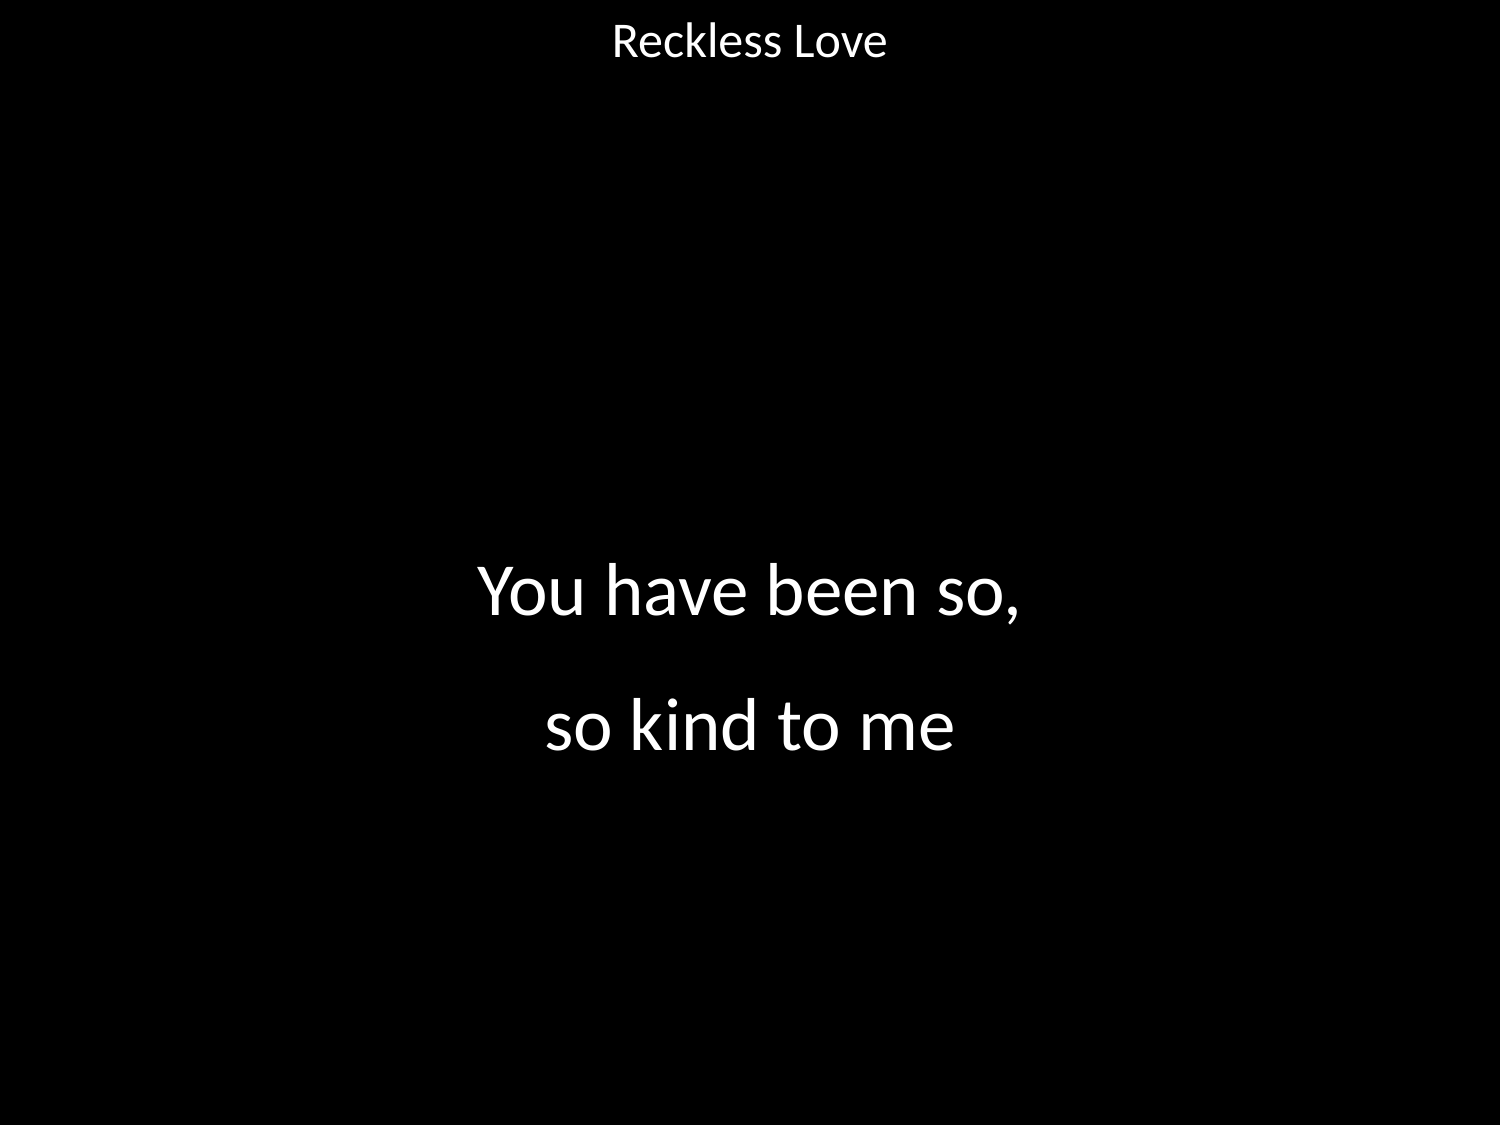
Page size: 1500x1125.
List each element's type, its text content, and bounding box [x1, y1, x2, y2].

list Reckless Love [0, 0, 1500, 75]
list You have been so, so kind to me [0, 149, 1500, 1110]
